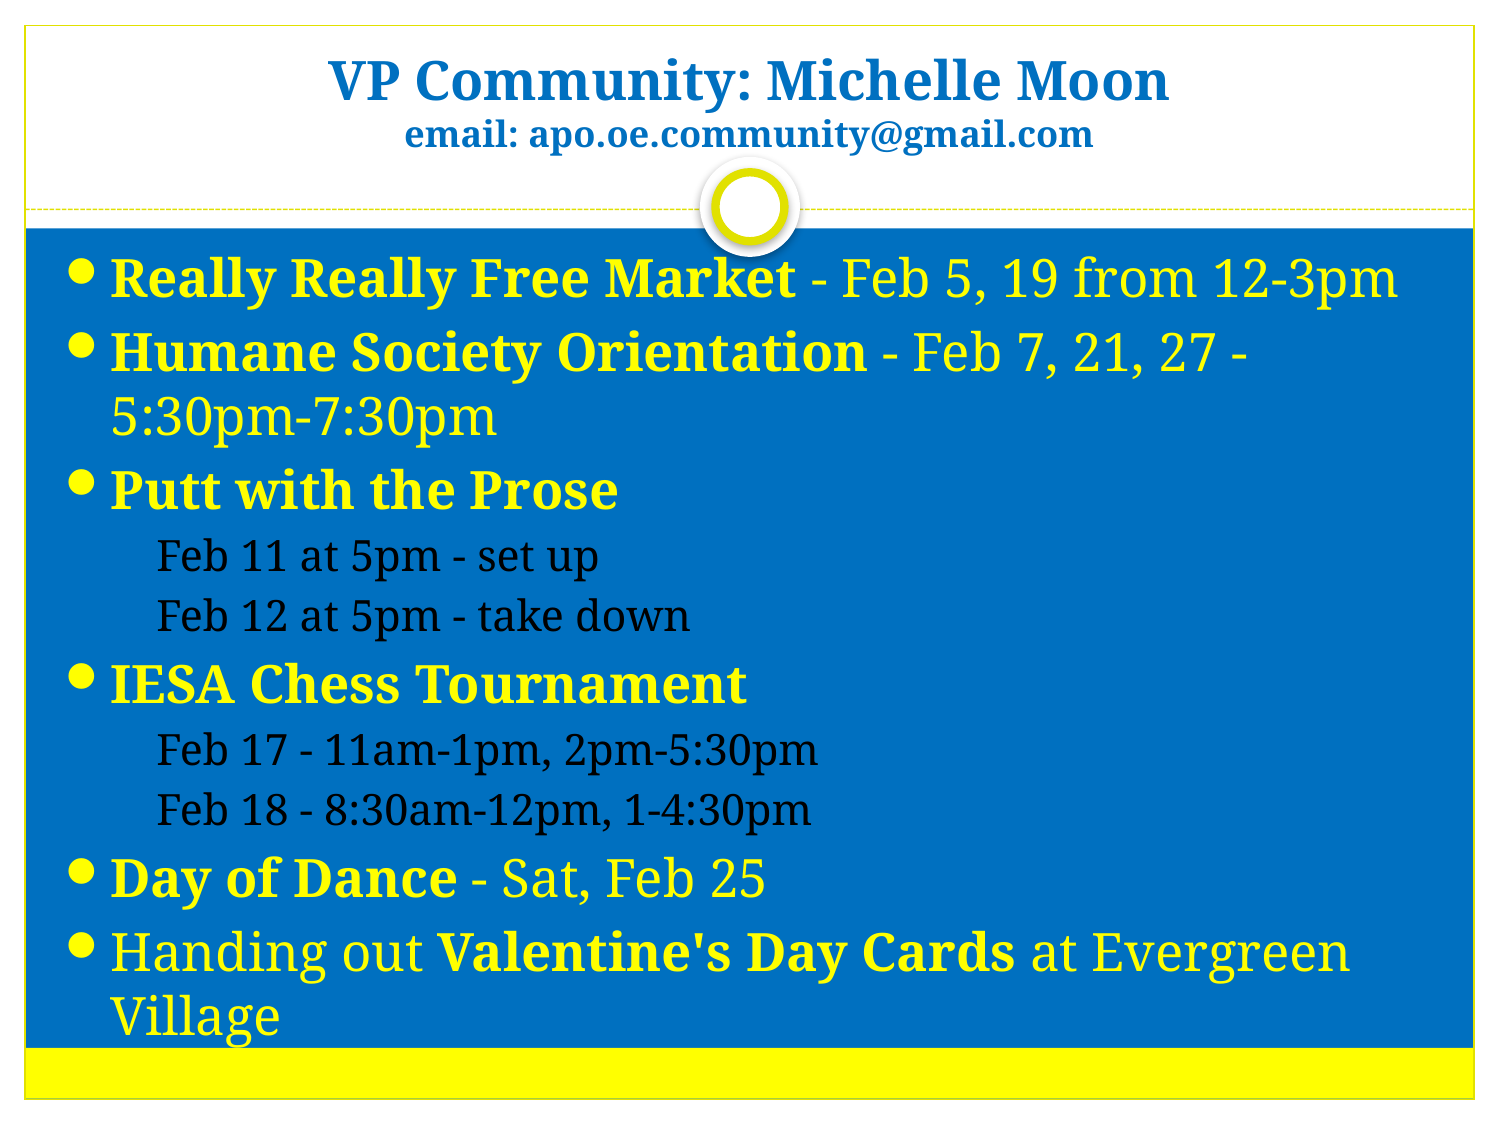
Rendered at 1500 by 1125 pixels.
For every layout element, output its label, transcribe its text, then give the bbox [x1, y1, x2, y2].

list Really Really Free Market - Feb 5, 19 from 12-3pm Humane Society Orientation - Feb 7, 21, 27 - 5:30pm-7:30pm Putt with the Prose Feb 11 at 5pm - set up Feb 12 at 5pm - take down IESA Chess Tournament Feb 17 - 11am-1pm, 2pm-5:30pm Feb 18 - 8:30am-12pm, 1-4:30pm Day of Dance - Sat, Feb 25 Handing out Valentine's Day Cards at Evergreen Village [50, 237, 1445, 1062]
title VP Community: Michelle Moon email: apo.oe.community@gmail.com [49, 37, 1450, 162]
